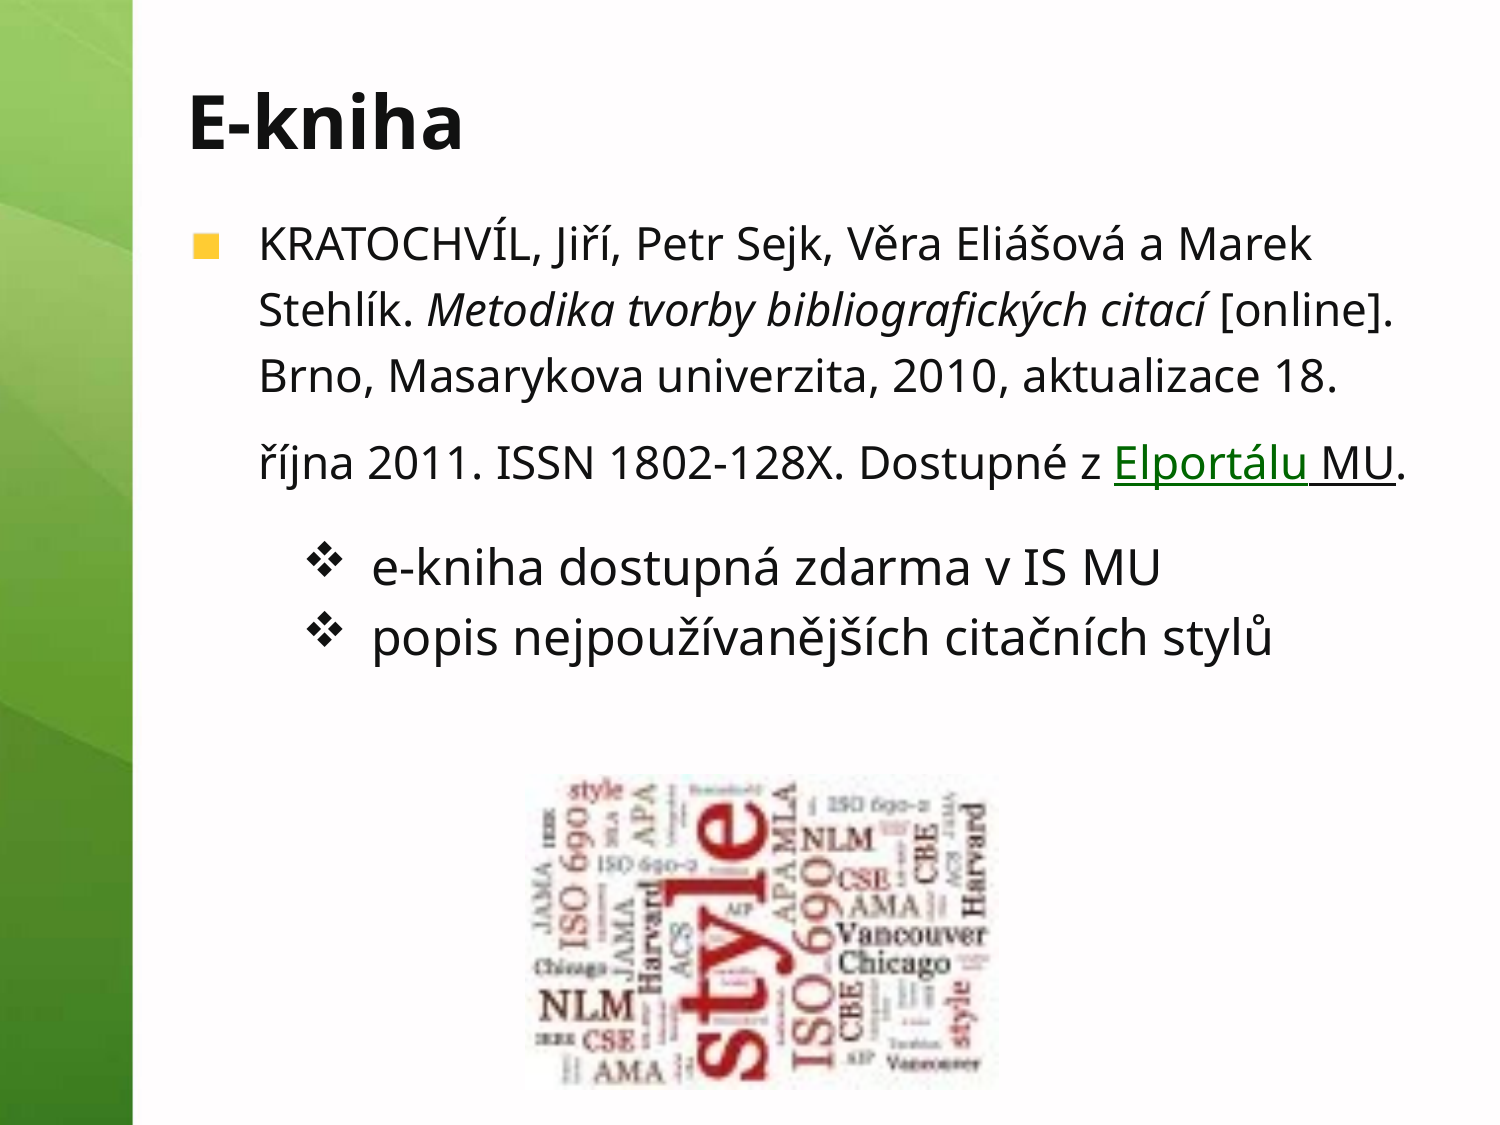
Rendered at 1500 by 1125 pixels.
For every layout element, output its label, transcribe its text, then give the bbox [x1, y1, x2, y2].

title E-kniha [171, 77, 1447, 161]
picture [0, 0, 1500, 1125]
list KRATOCHVÍL, Jiří, Petr Sejk, Věra Eliášová a Marek Stehlík. Metodika tvorby bibliografických citací [online]. Brno, Masarykova univerzita, 2010, aktualizace 18. října 2011. ISSN 1802-128X. Dostupné z Elportálu MU. e-kniha dostupná zdarma v IS MU popis nejpoužívanějších citačních stylů [171, 196, 1447, 1094]
